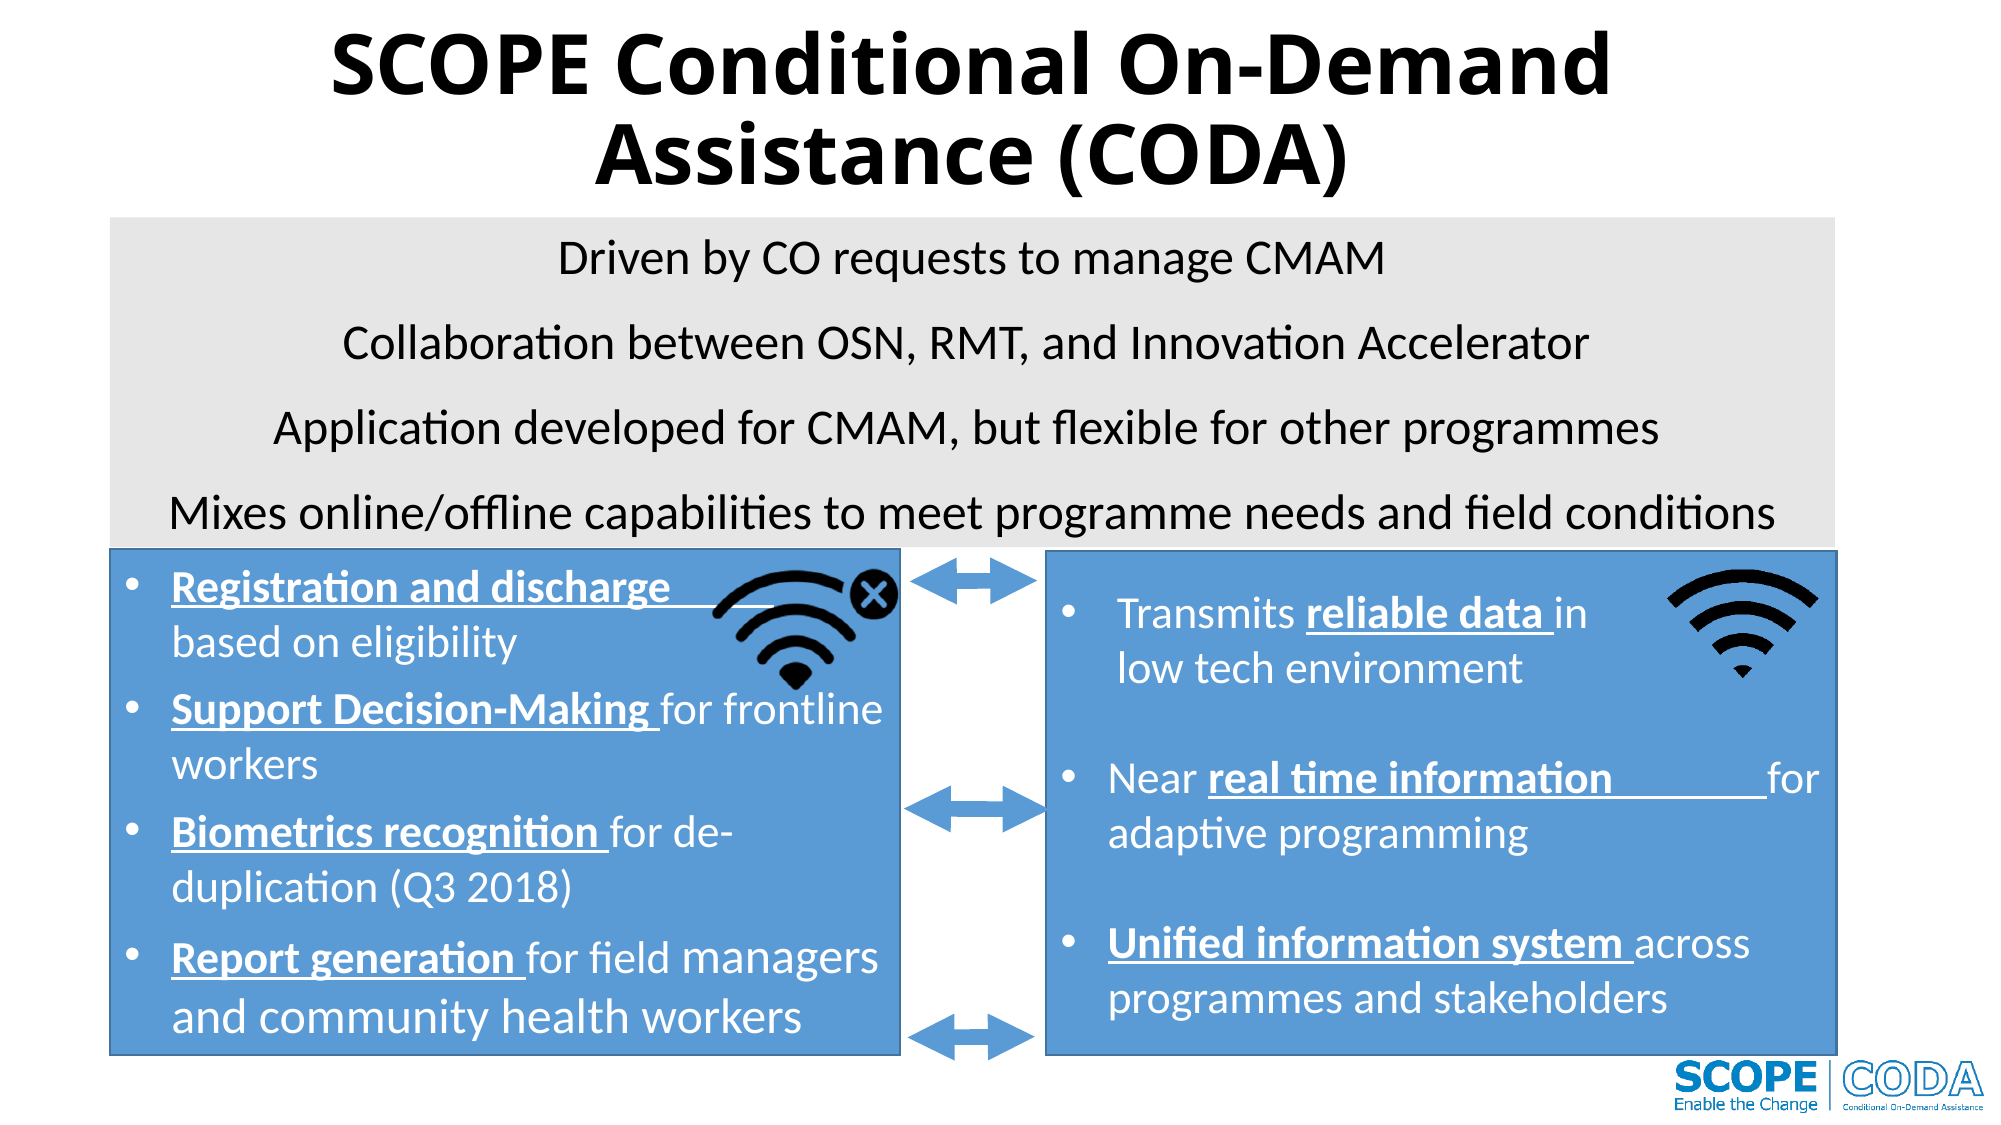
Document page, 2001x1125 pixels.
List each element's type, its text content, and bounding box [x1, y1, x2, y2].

picture [1664, 550, 1821, 703]
text_box Transmits reliable data in low tech environment Near real time information for adaptive programming Unified information system across programmes and stakeholders [1045, 550, 1838, 1056]
picture [702, 521, 908, 737]
picture [1675, 1060, 1984, 1113]
picture [1740, 1067, 1753, 1085]
picture [1675, 1072, 1692, 1085]
text_box Driven by CO requests to manage CMAM Collaboration between OSN, RMT, and Innovation Accelerator Application developed for CMAM, but flexible for other programmes Mixes online/offline capabilities to meet programme needs and field conditions [109, 217, 1835, 548]
text_box Registration and discharge based on eligibility Support Decision-Making for frontline workers Biometrics recognition for de-duplication (Q3 2018) Report generation for field managers and community health workers [109, 548, 901, 1056]
picture [1775, 1067, 1782, 1075]
picture [1675, 1060, 1683, 1068]
text_box SCOPE Conditional On-Demand Assistance (CODA) [109, 4, 1835, 217]
